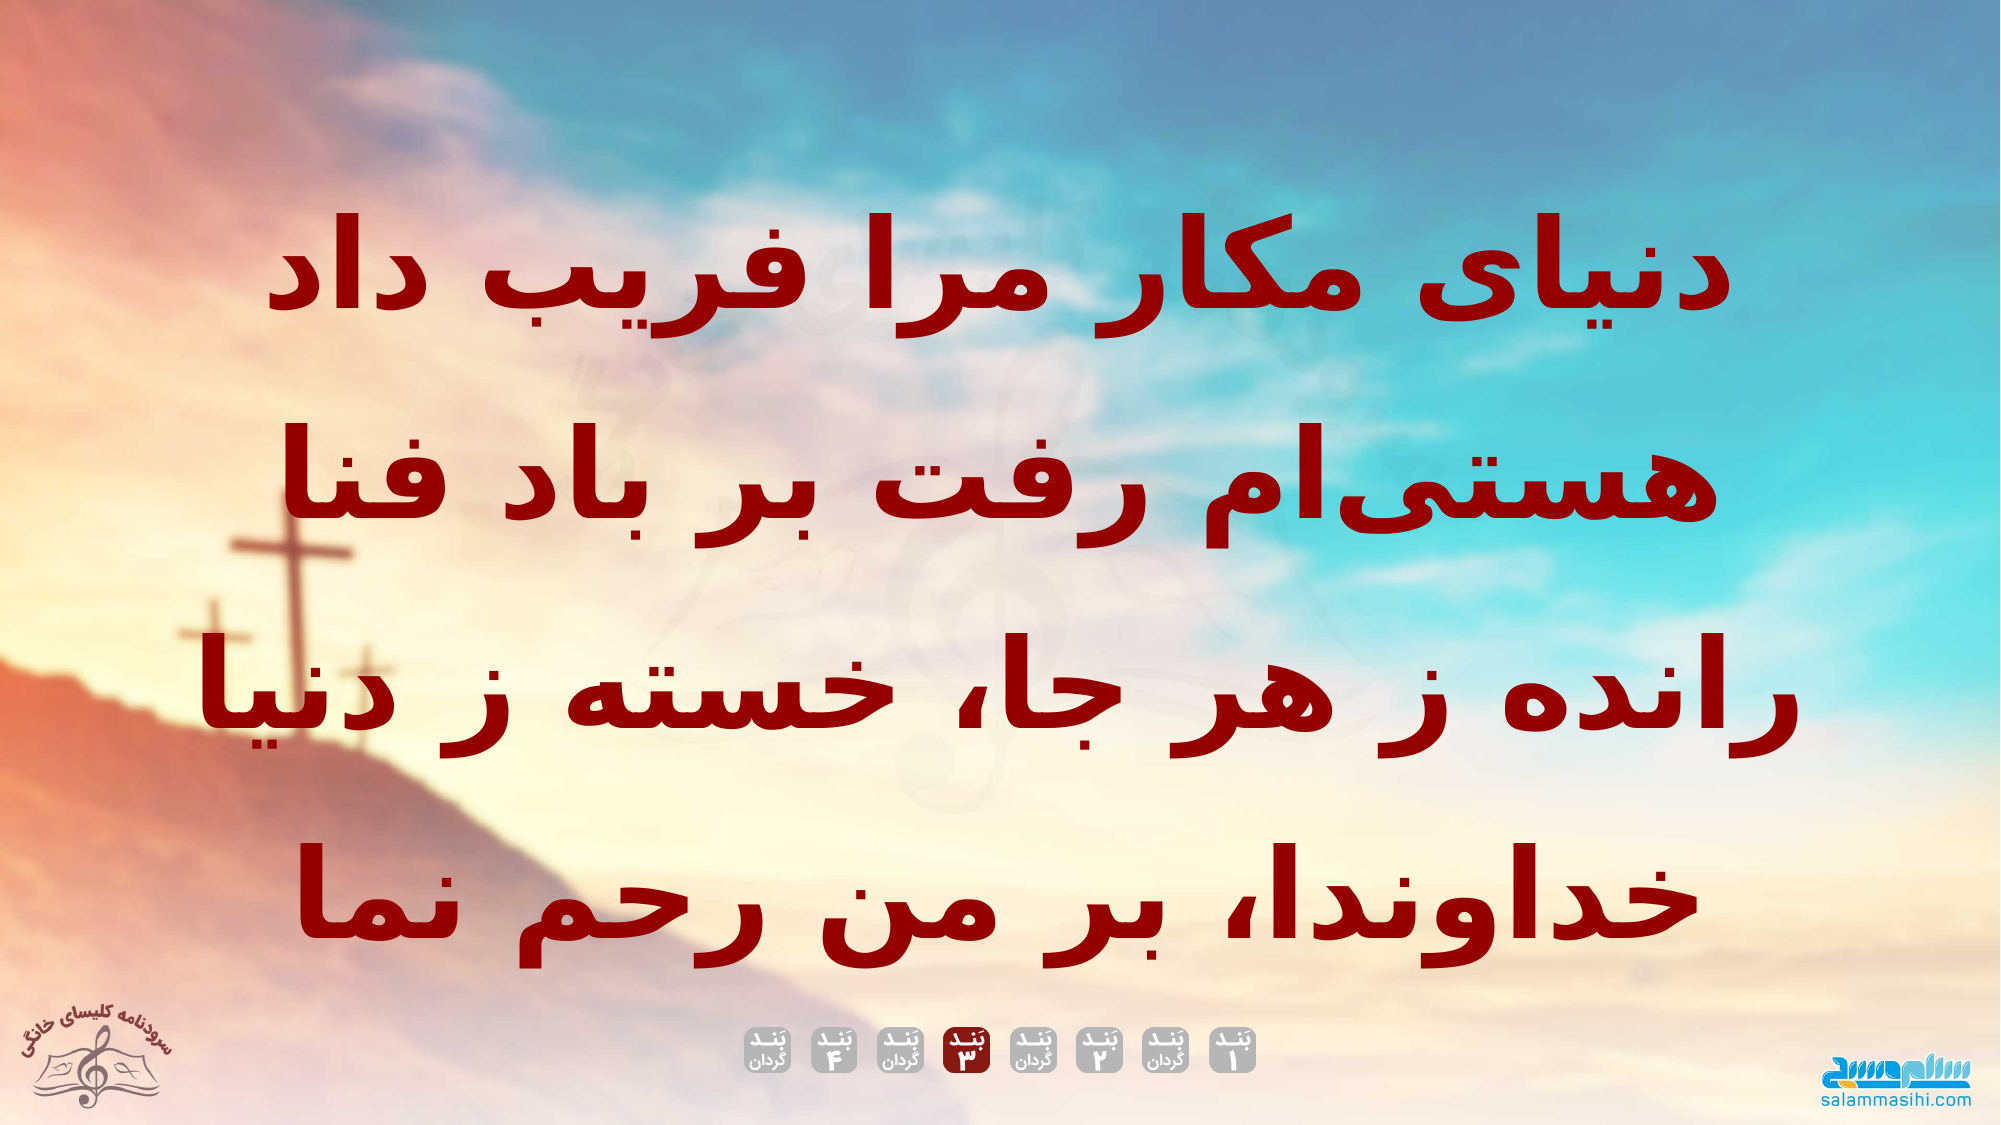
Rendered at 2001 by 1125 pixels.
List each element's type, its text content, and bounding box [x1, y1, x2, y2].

picture [0, 0, 2001, 1125]
title دنیای مکار مرا فریب داد هستی‌ام رفت بر باد فنا رانده ز هر جا، خسته ز دنیا خداوندا، بر من رحم نما [137, 59, 1863, 1027]
